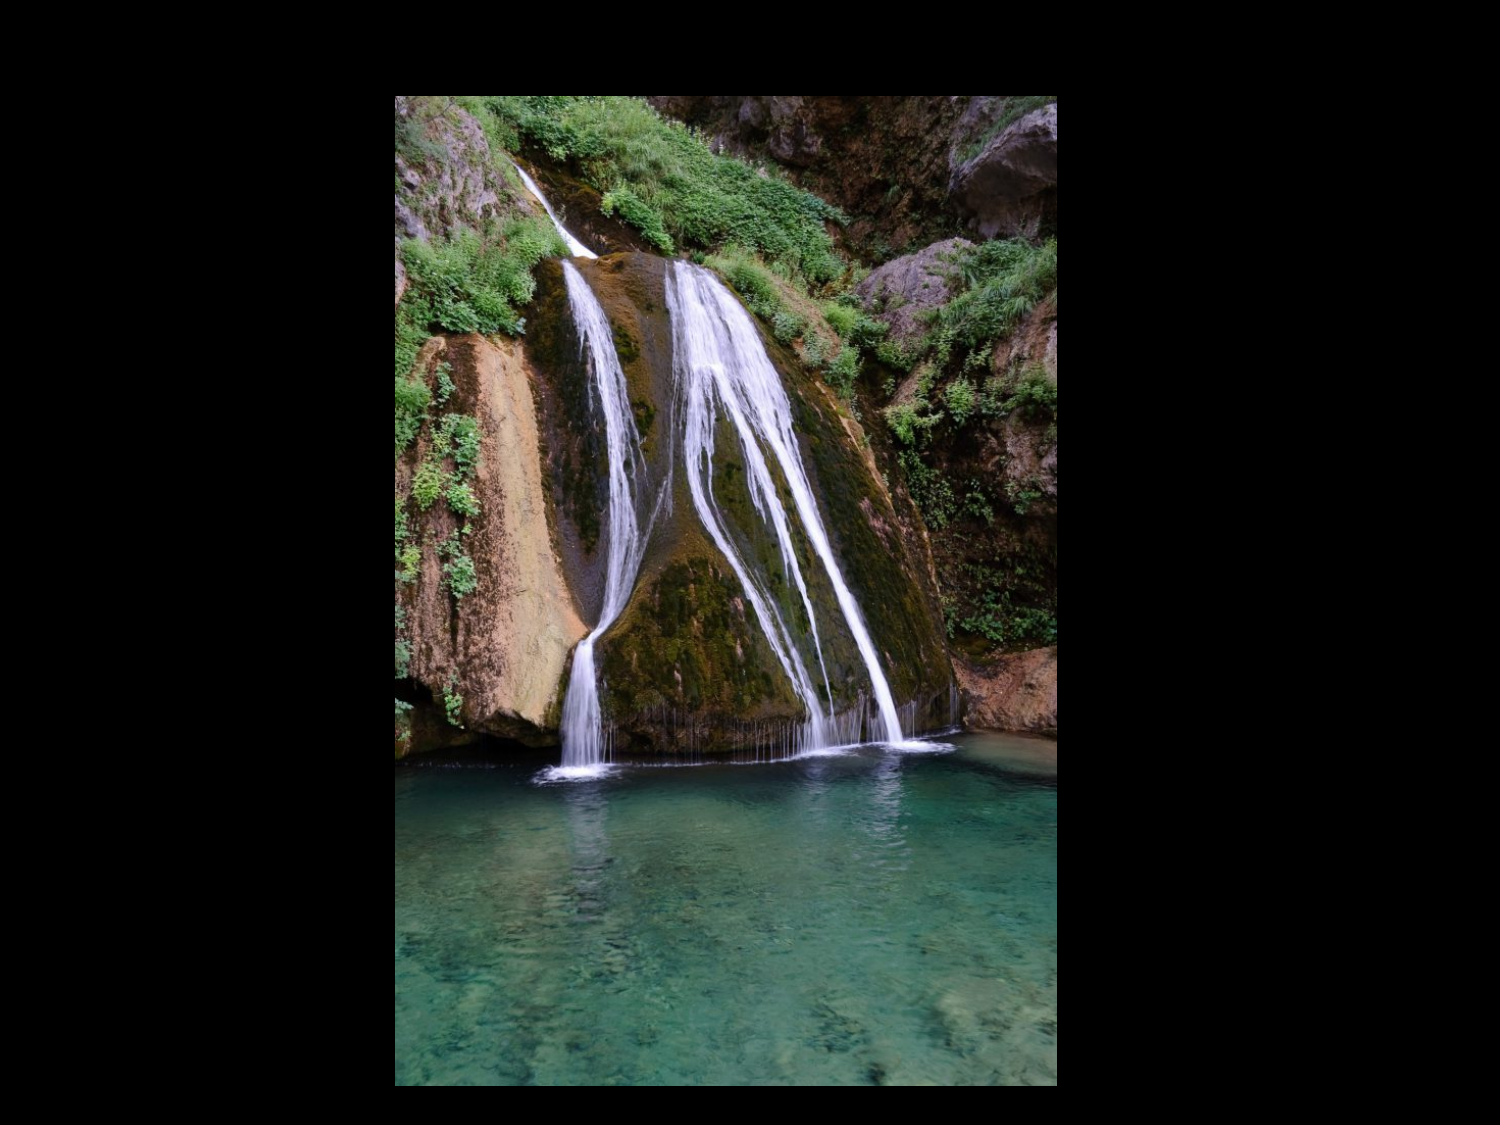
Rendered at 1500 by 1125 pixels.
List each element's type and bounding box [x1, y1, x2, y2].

picture [395, 96, 1057, 1086]
